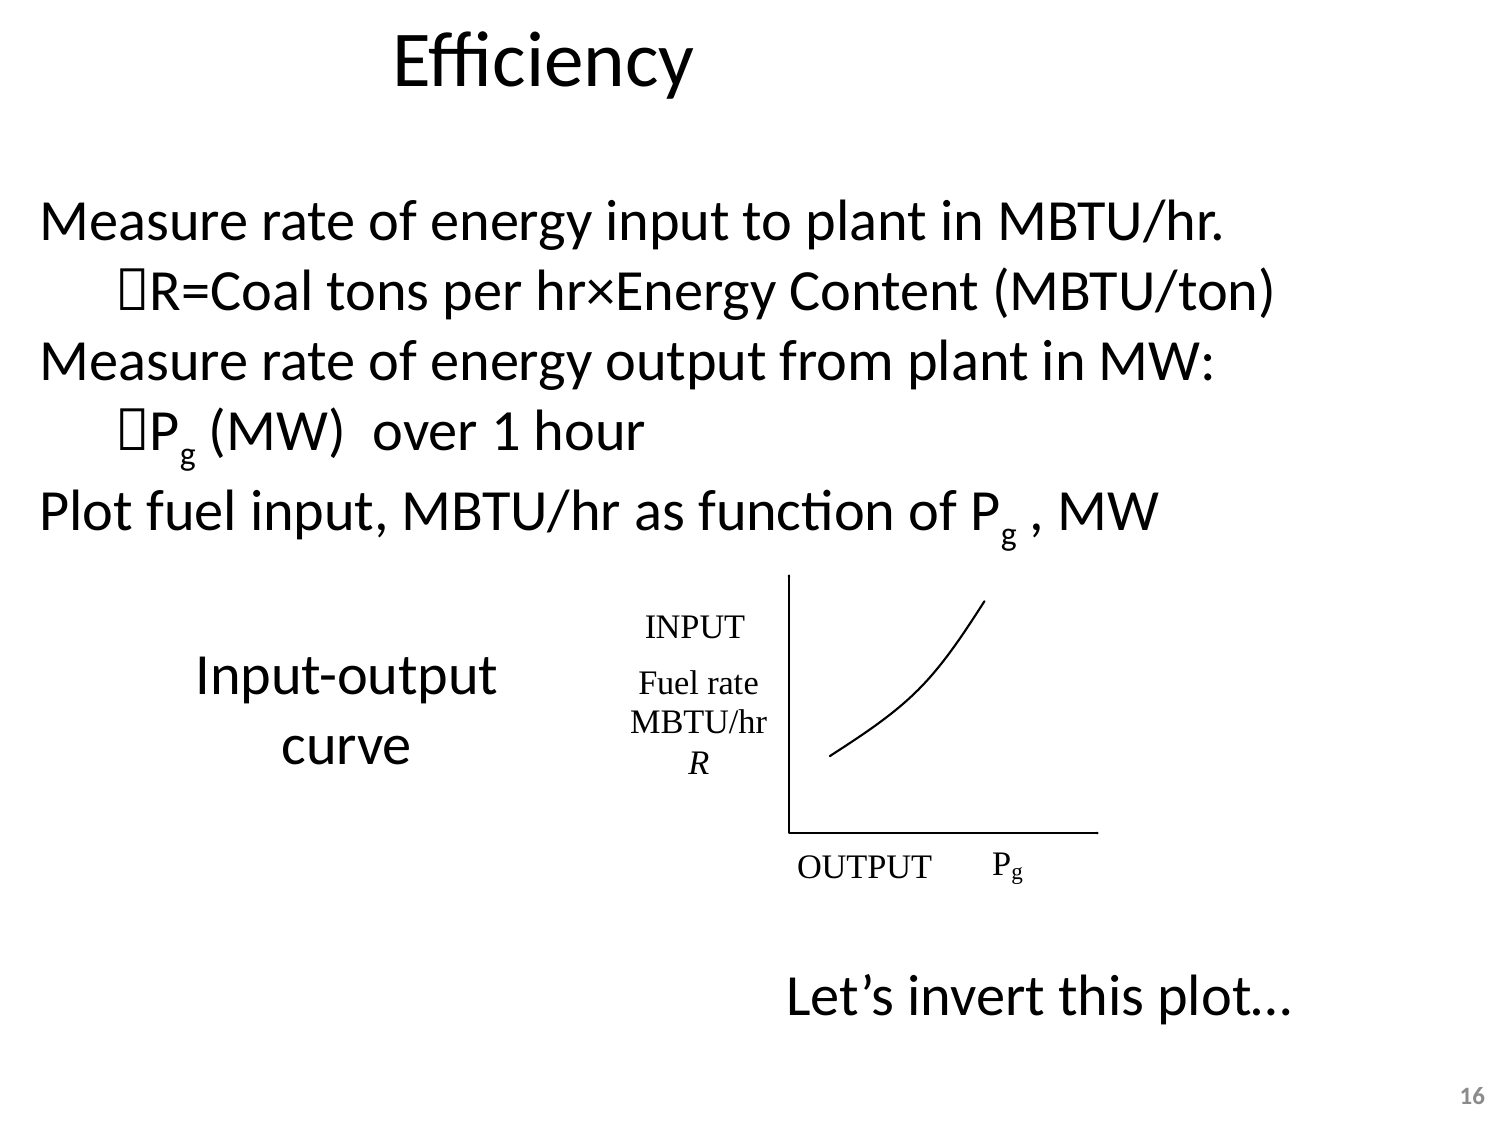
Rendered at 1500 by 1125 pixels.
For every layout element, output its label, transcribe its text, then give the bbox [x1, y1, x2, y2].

text_box Measure rate of energy input to plant in MBTU/hr. R=Coal tons per hr×Energy Content (MBTU/ton) Measure rate of energy output from plant in MW: Pg (MW) over 1 hour Plot fuel input, MBTU/hr as function of Pg , MW [24, 174, 1475, 559]
text_box Let’s invert this plot… [651, 950, 1427, 1035]
text_box Efficiency [137, 0, 950, 110]
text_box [412, 549, 1327, 911]
slide_number 16 [1425, 1065, 1500, 1125]
text_box Input-output curve [144, 628, 407, 784]
